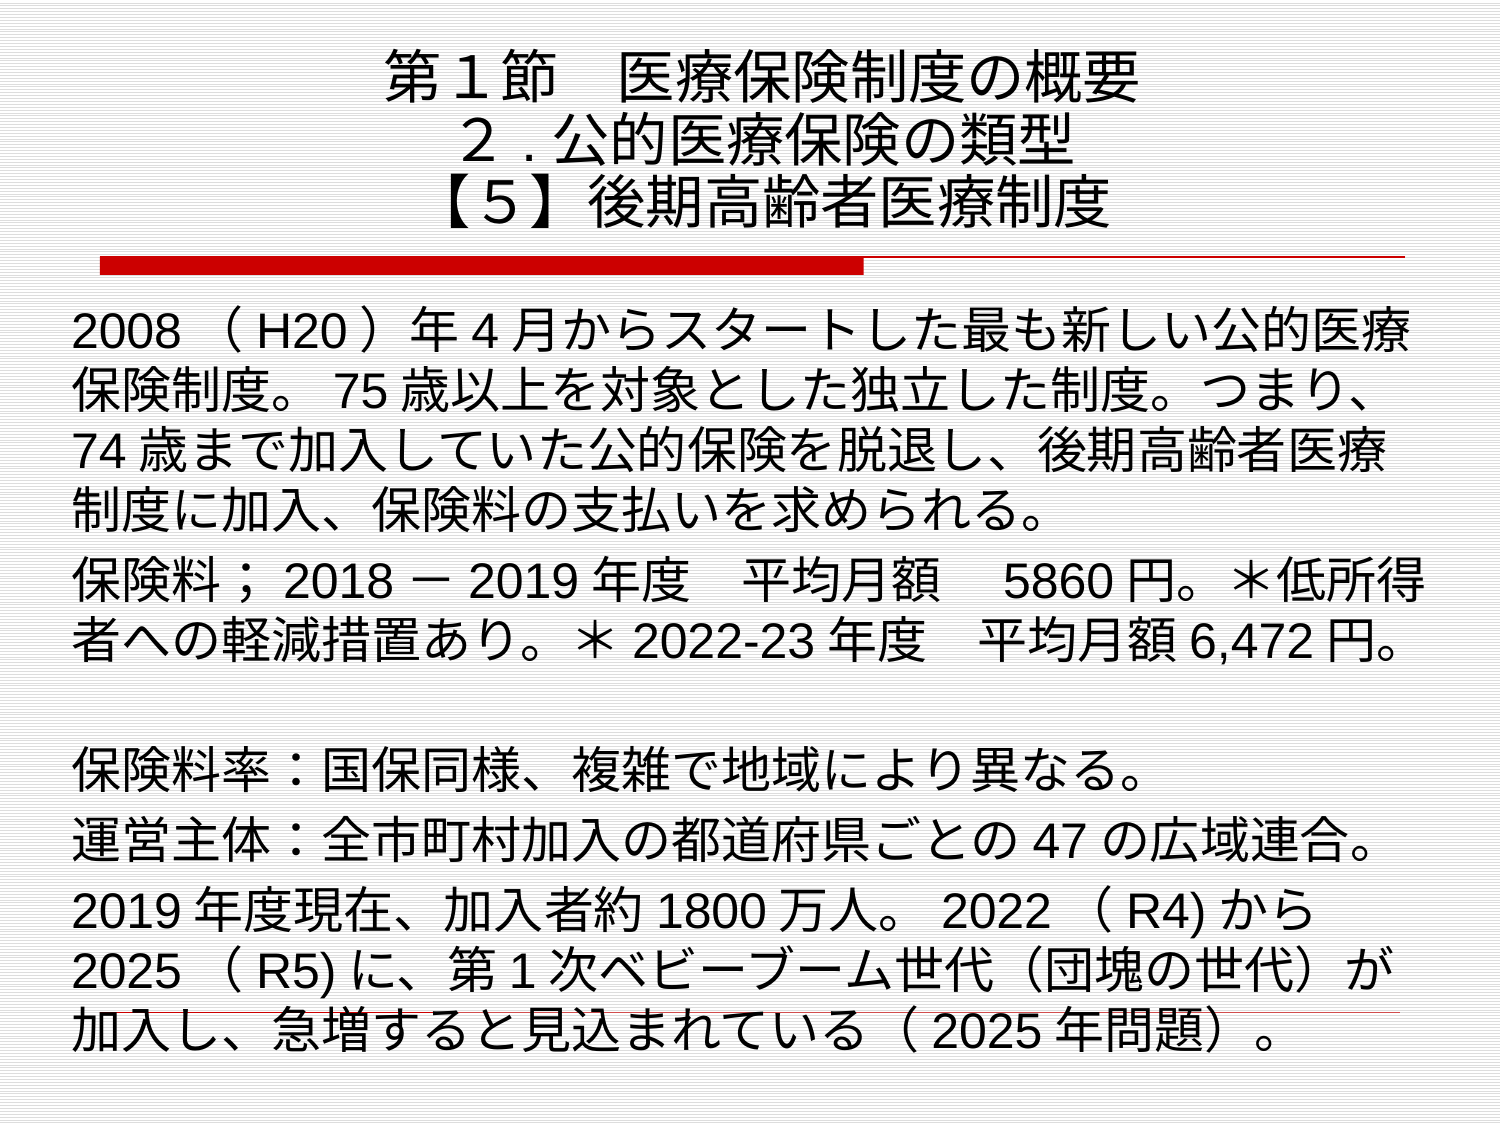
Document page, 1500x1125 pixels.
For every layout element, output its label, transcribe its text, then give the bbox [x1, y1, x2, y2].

title 第１節 医療保険制度の概要 ２.公的医療保険の類型 【５】後期高齢者医療制度 [94, 77, 1359, 269]
list 2008（H20）年4月からスタートした最も新しい公的医療保険制度。75歳以上を対象とした独立した制度。つまり、74歳まで加入していた公的保険を脱退し、後期高齢者医療制度に加入、保険料の支払いを求められる。 保険料；2018－2019年度 平均月額 5860円。＊低所得者への軽減措置あり。＊2022-23年度 平均月額6,472円。 保険料率：国保同様、複雑で地域により異なる。 運営主体：全市町村加入の都道府県ごとの47の広域連合。 2019年度現在、加入者約1800万人。2022（R4)から2025（R5)に、第1次ベビーブーム世代（団塊の世代）が加入し、急増すると見込まれている（2025年問題）。 [55, 290, 1445, 1071]
